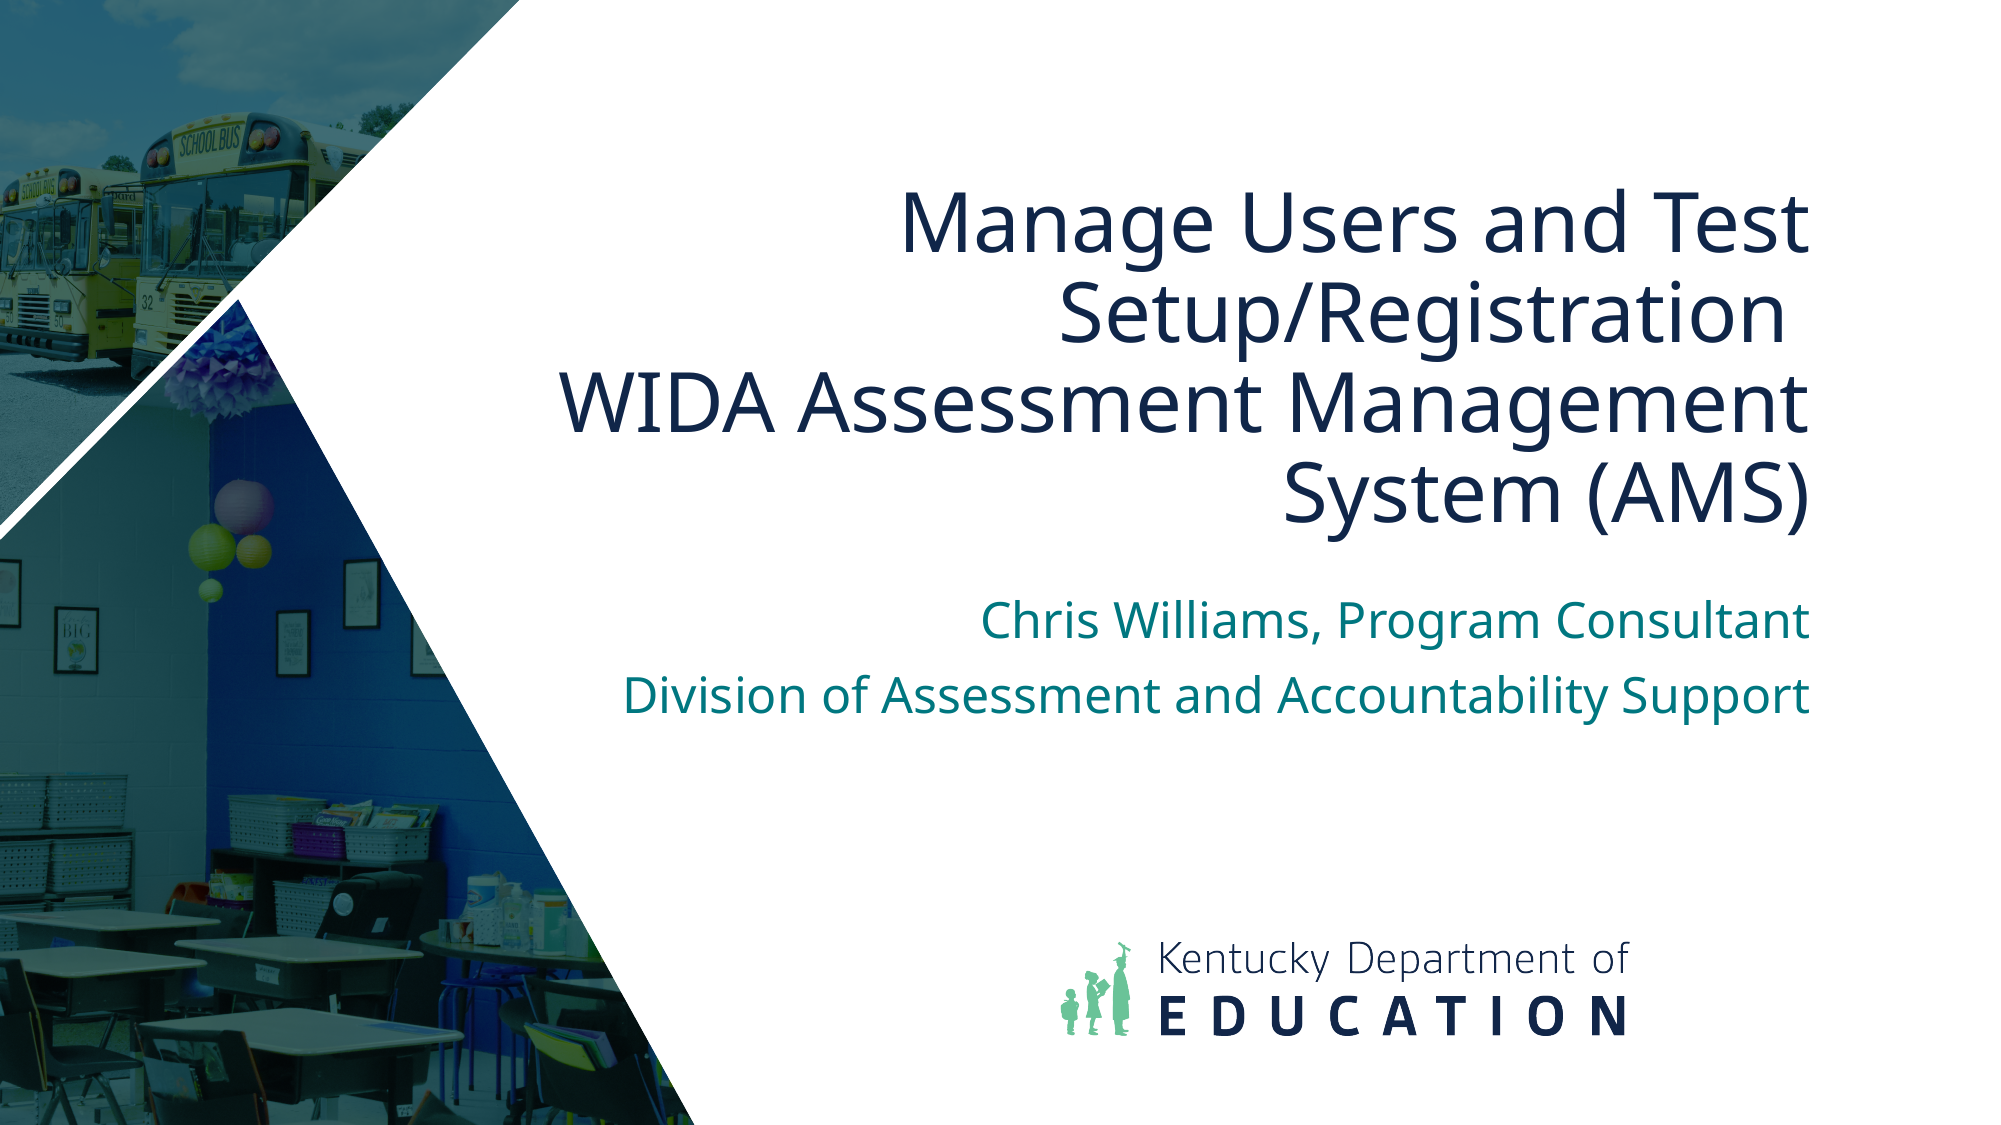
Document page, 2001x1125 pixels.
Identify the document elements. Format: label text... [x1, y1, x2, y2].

title Manage Users and Test Setup/Registration WIDA Assessment Management System (AMS) [340, 173, 1827, 577]
subtitle Chris Williams, Program Consultant Division of Assessment and Accountability Support [406, 587, 1827, 768]
picture [0, 0, 2001, 1125]
